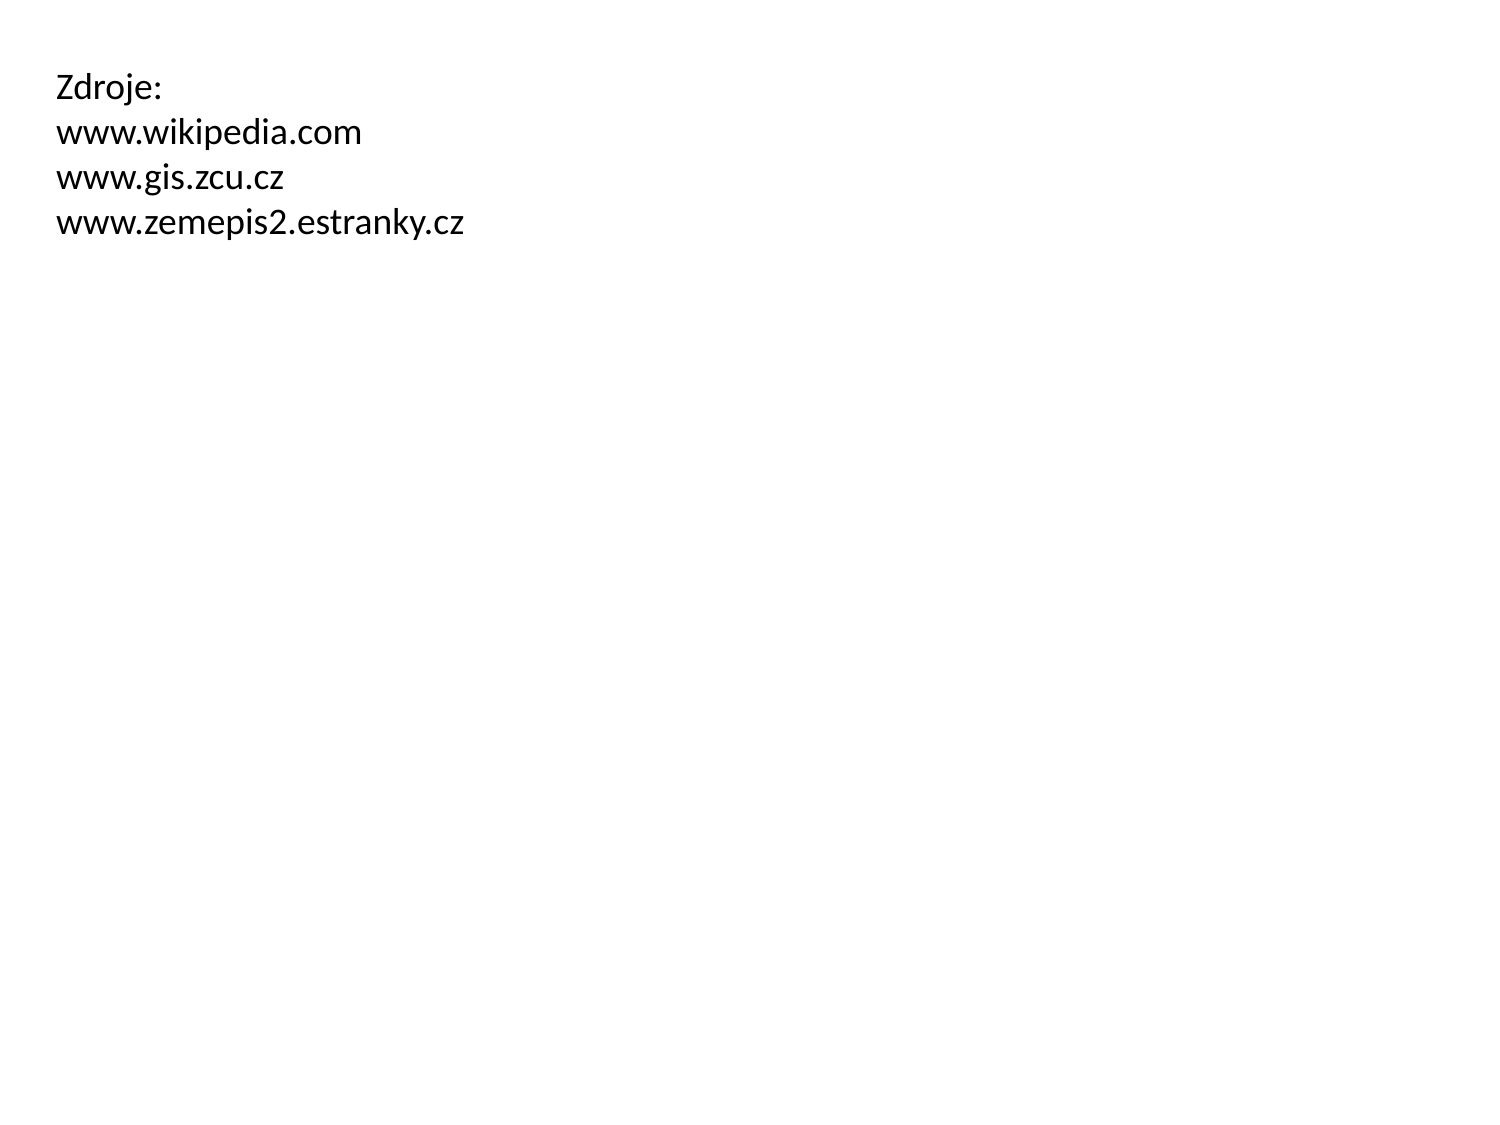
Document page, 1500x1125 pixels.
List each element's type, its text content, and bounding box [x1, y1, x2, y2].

text_box Zdroje: www.wikipedia.com www.gis.zcu.cz www.zemepis2.estranky.cz [41, 54, 1447, 250]
